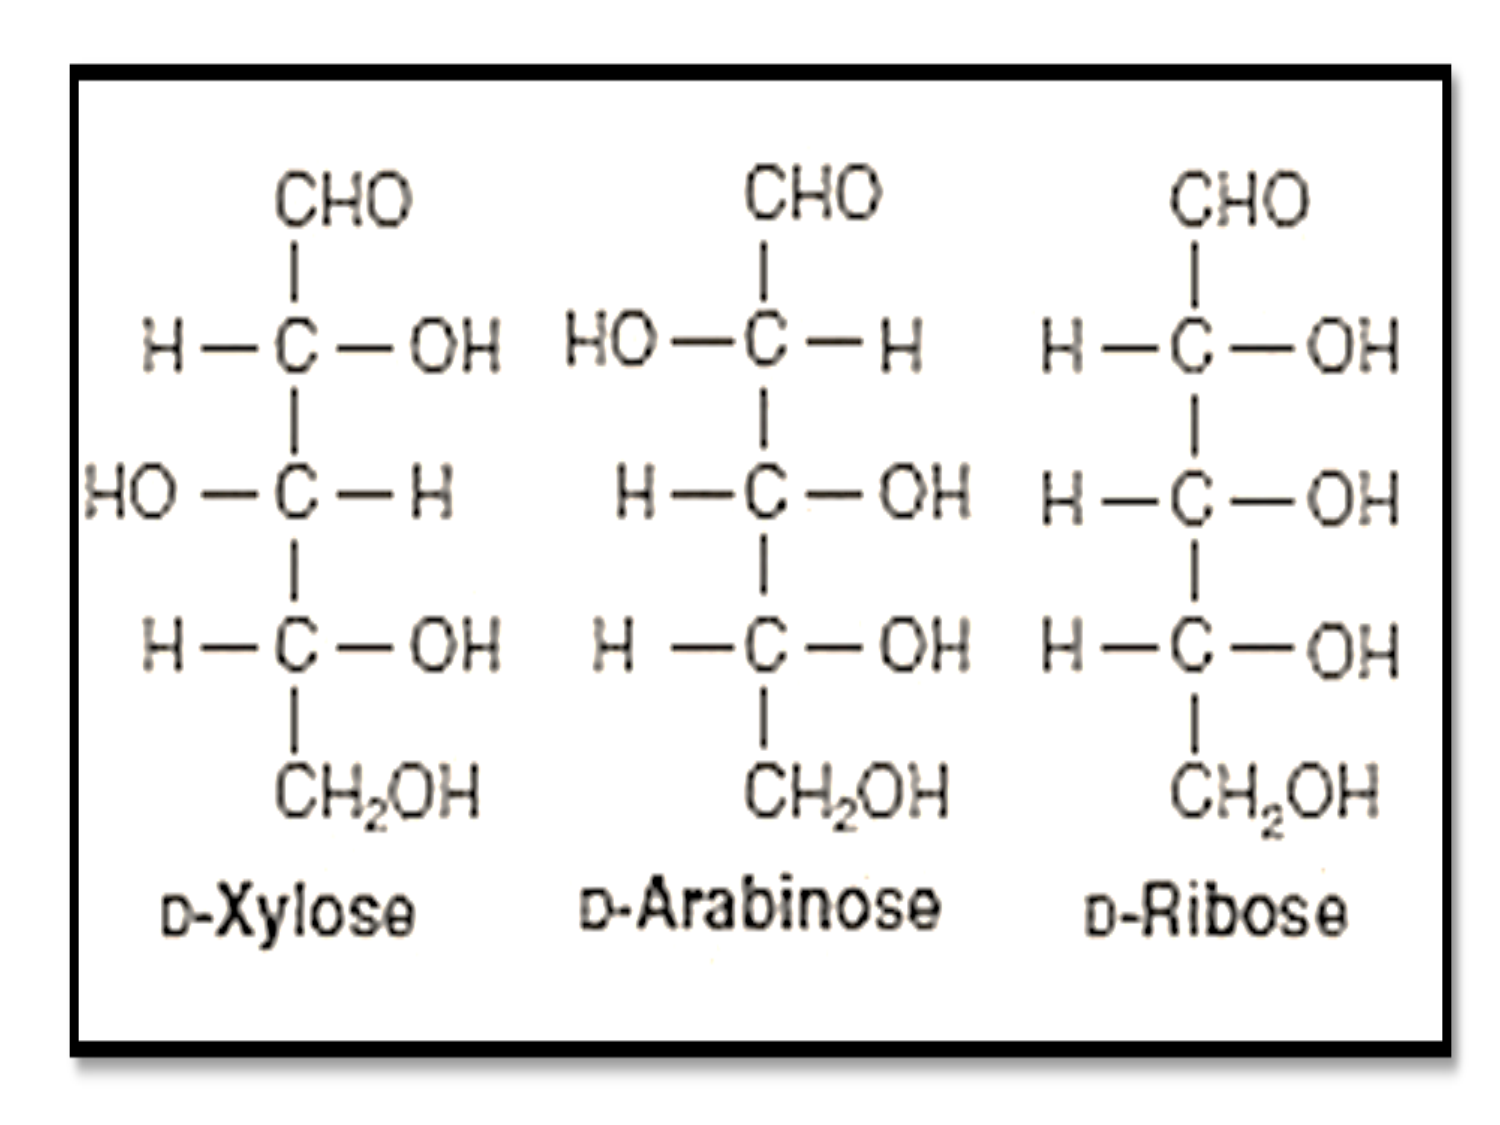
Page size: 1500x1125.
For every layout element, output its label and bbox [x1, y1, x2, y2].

picture [64, 54, 1471, 1095]
